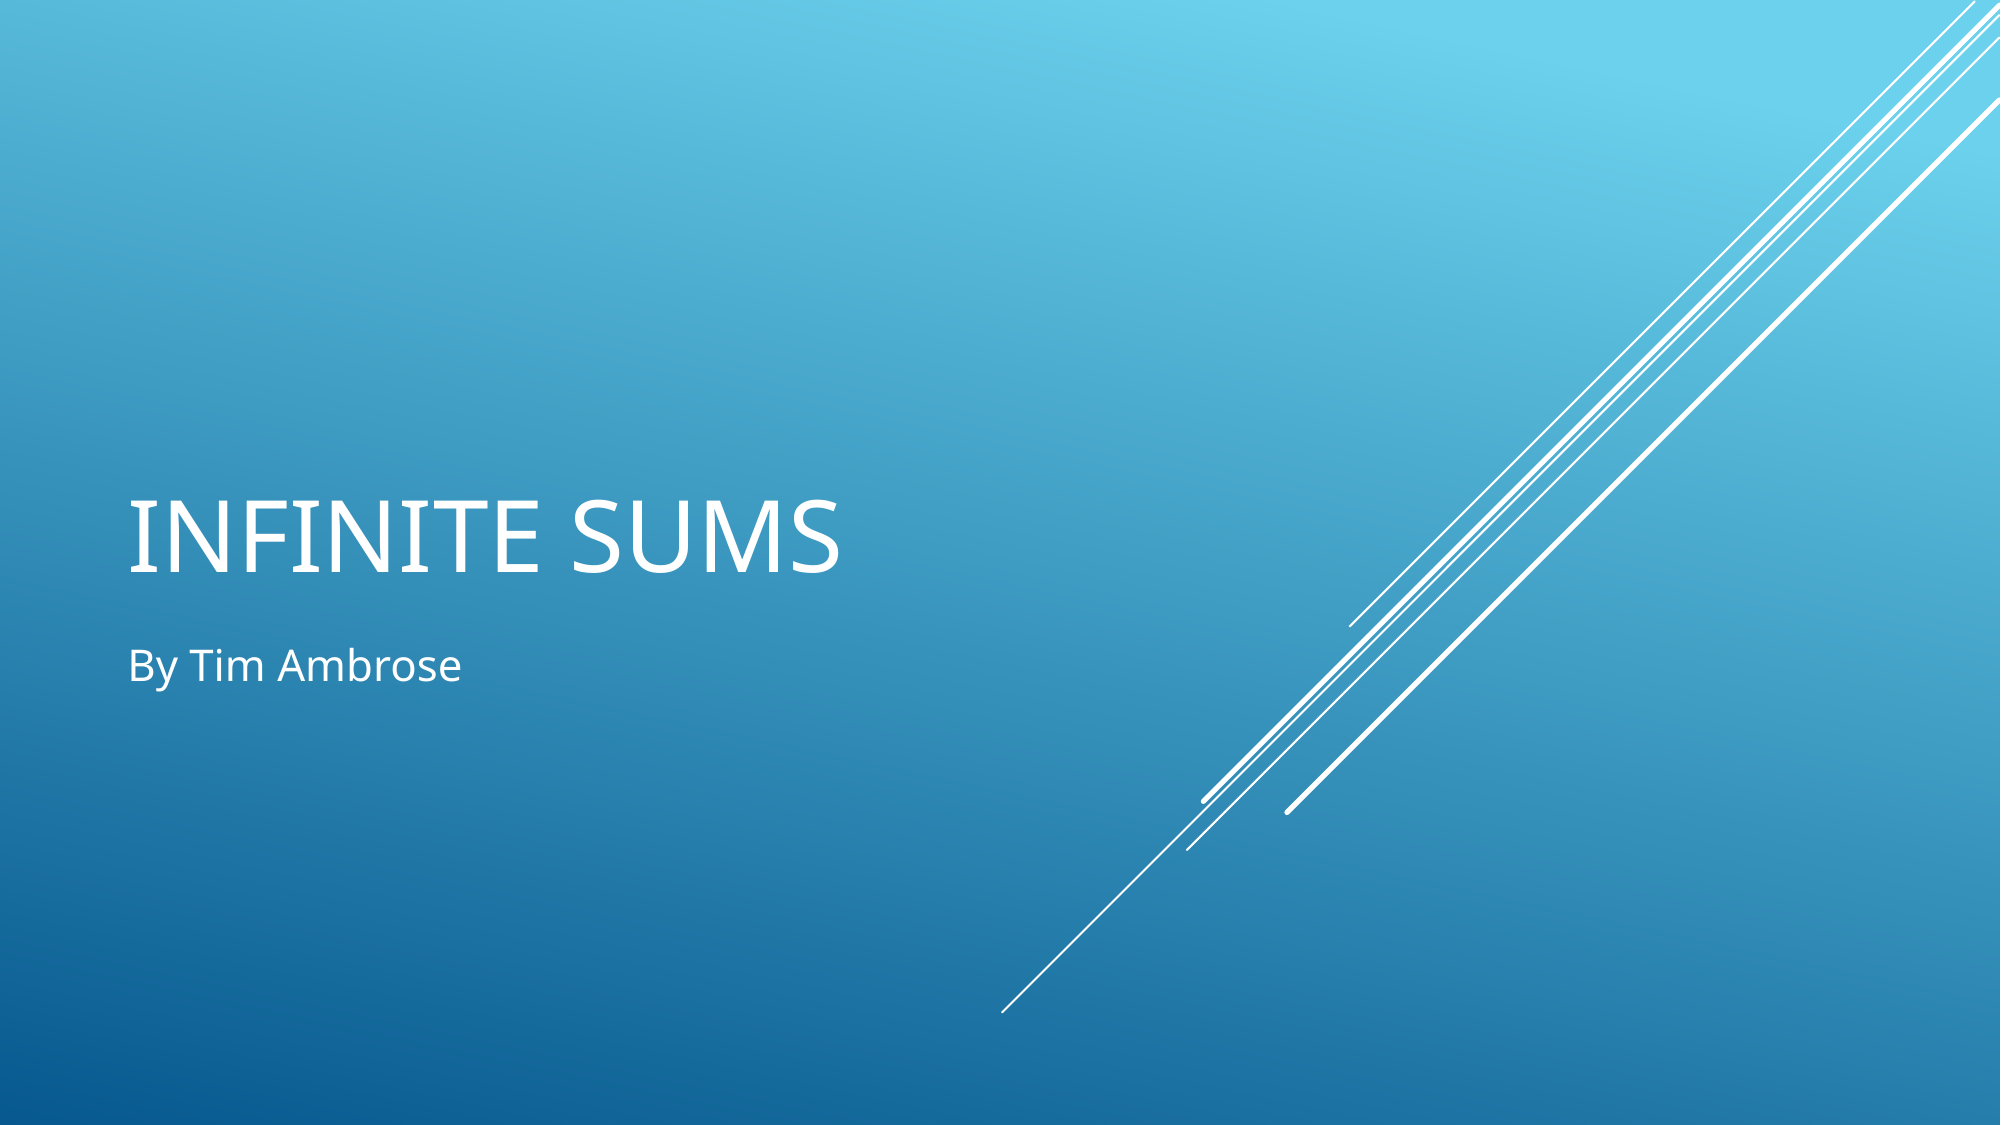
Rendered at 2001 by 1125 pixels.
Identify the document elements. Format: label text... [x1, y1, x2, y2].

subtitle By Tim Ambrose [112, 630, 1163, 950]
title Infinite sums [112, 112, 1425, 600]
